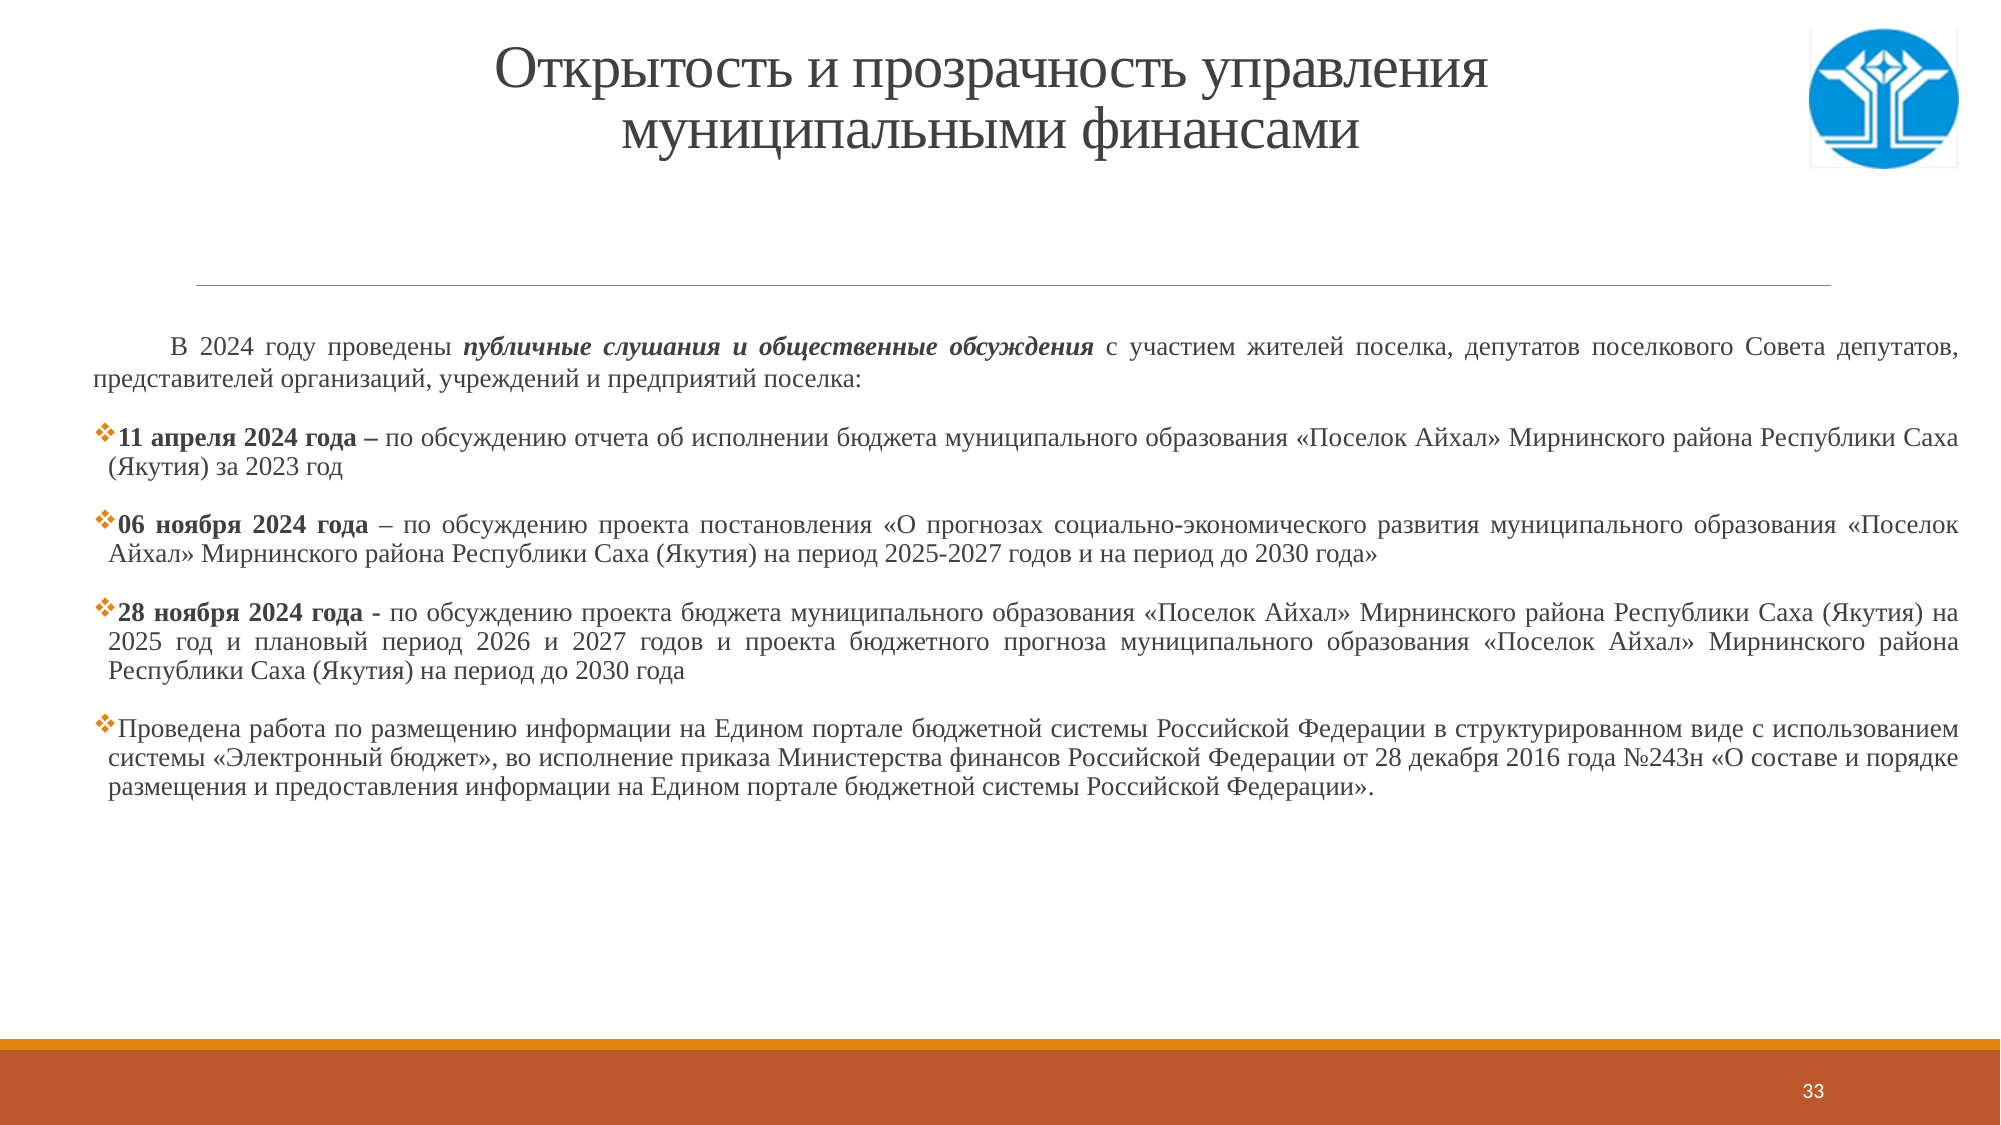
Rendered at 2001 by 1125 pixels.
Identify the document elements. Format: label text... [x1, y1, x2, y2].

title Открытость и прозрачность управления муниципальными финансами [267, 34, 1716, 169]
picture [1809, 27, 1960, 170]
slide_number 33 [1624, 1059, 1840, 1120]
list В 2024 году проведены публичные слушания и общественные обсуждения с участием жителей поселка, депутатов поселкового Совета депутатов, представителей организаций, учреждений и предприятий поселка: 11 апреля 2024 года – по обсуждению отчета об исполнении бюджета муниципального образования «Поселок Айхал» Мирнинского района Республики Саха (Якутия) за 2023 год 06 ноября 2024 года – по обсуждению проекта постановления «О прогнозах социально-экономического развития муниципального образования «Поселок Айхал» Мирнинского района Республики Саха (Якутия) на период 2025-2027 годов и на период до 2030 года» 28 ноября 2024 года - по обсуждению проекта бюджета муниципального образования «Поселок Айхал» Мирнинского района Республики Саха (Якутия) на 2025 год и плановый период 2026 и 2027 годов и проекта бюджетного прогноза муниципального образования «Поселок Айхал» Мирнинского района Республики Саха (Якутия) на период до 2030 года Проведена работа по размещению информации на Едином портале бюджетной системы Российской Федерации в структурированном виде с использованием системы «Электронный бюджет», во исполнение приказа Министерства финансов Российской Федерации от 28 декабря 2016 года №243н «О составе и порядке размещения и предоставления информации на Едином портале бюджетной системы Российской Федерации». [93, 237, 1959, 1040]
